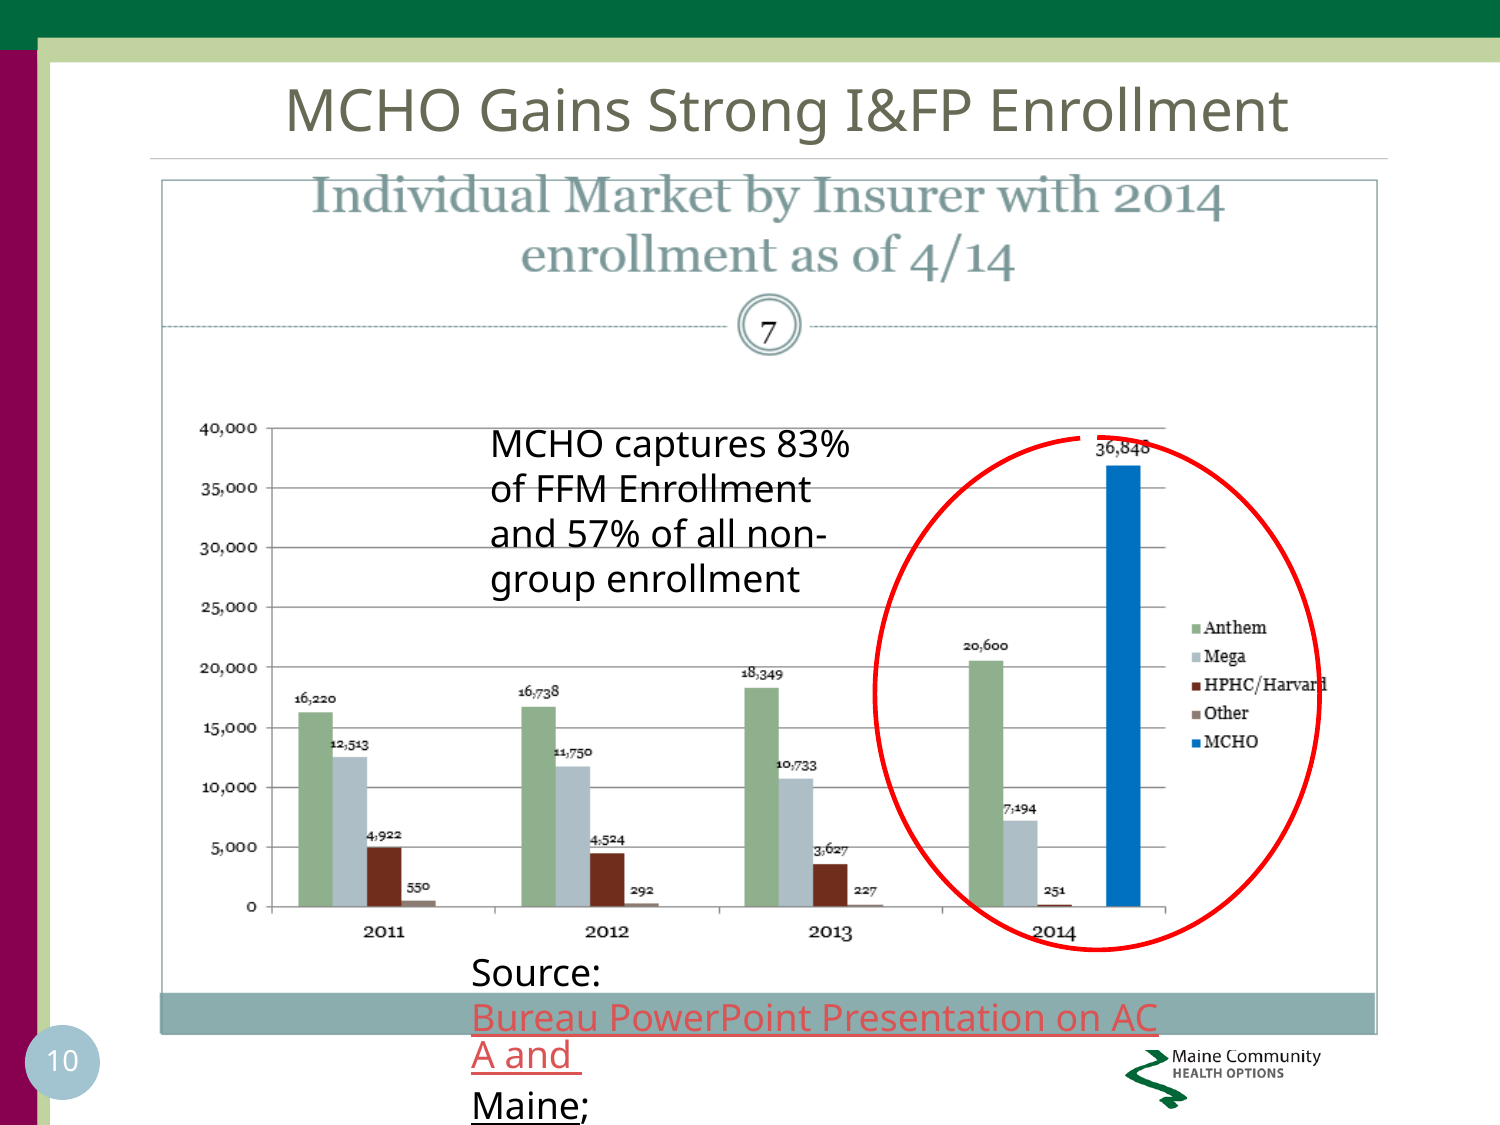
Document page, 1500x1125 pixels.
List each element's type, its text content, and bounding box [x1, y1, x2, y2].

picture [1194, 1051, 1325, 1109]
text_box Source: Bureau PowerPoint Presentation on ACA and Maine; http://www.maine.gov/pfr/insurance/ [456, 1060, 1194, 1125]
title MCHO Gains Strong I&FP Enrollment [150, 45, 1425, 159]
slide_number 10 [24, 1024, 100, 1100]
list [149, 157, 1388, 1051]
